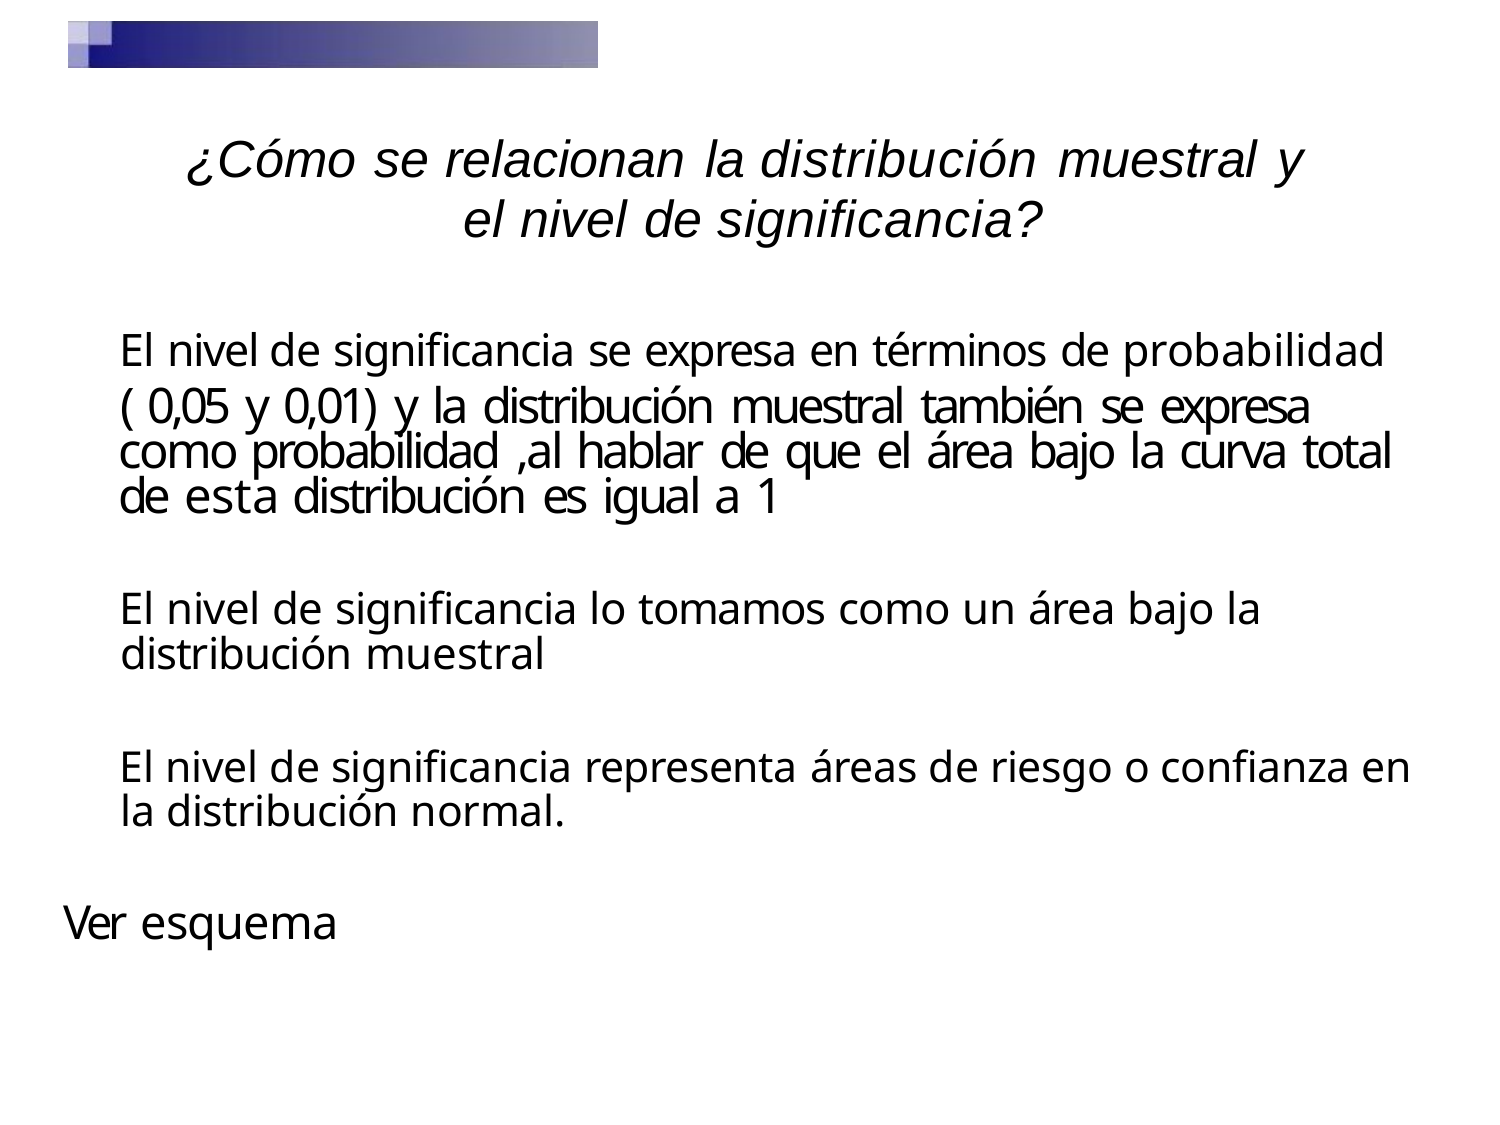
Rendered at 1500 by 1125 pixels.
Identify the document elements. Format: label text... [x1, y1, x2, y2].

text_box El nivel de significancia se expresa en términos de probabilidad ( 0,05 y 0,01) y la distribución muestral también se expresa como probabilidad ,al hablar de que el área bajo la curva total de esta distribución es igual a 1 El nivel de significancia lo tomamos como un área bajo la distribución muestral El nivel de significancia representa áreas de riesgo o confianza en la distribución normal. Ver esquema [62, 320, 1438, 949]
picture [68, 21, 598, 68]
title ¿Cómo se relacionan la distribución muestral y el nivel de significancia? [184, 121, 1316, 316]
